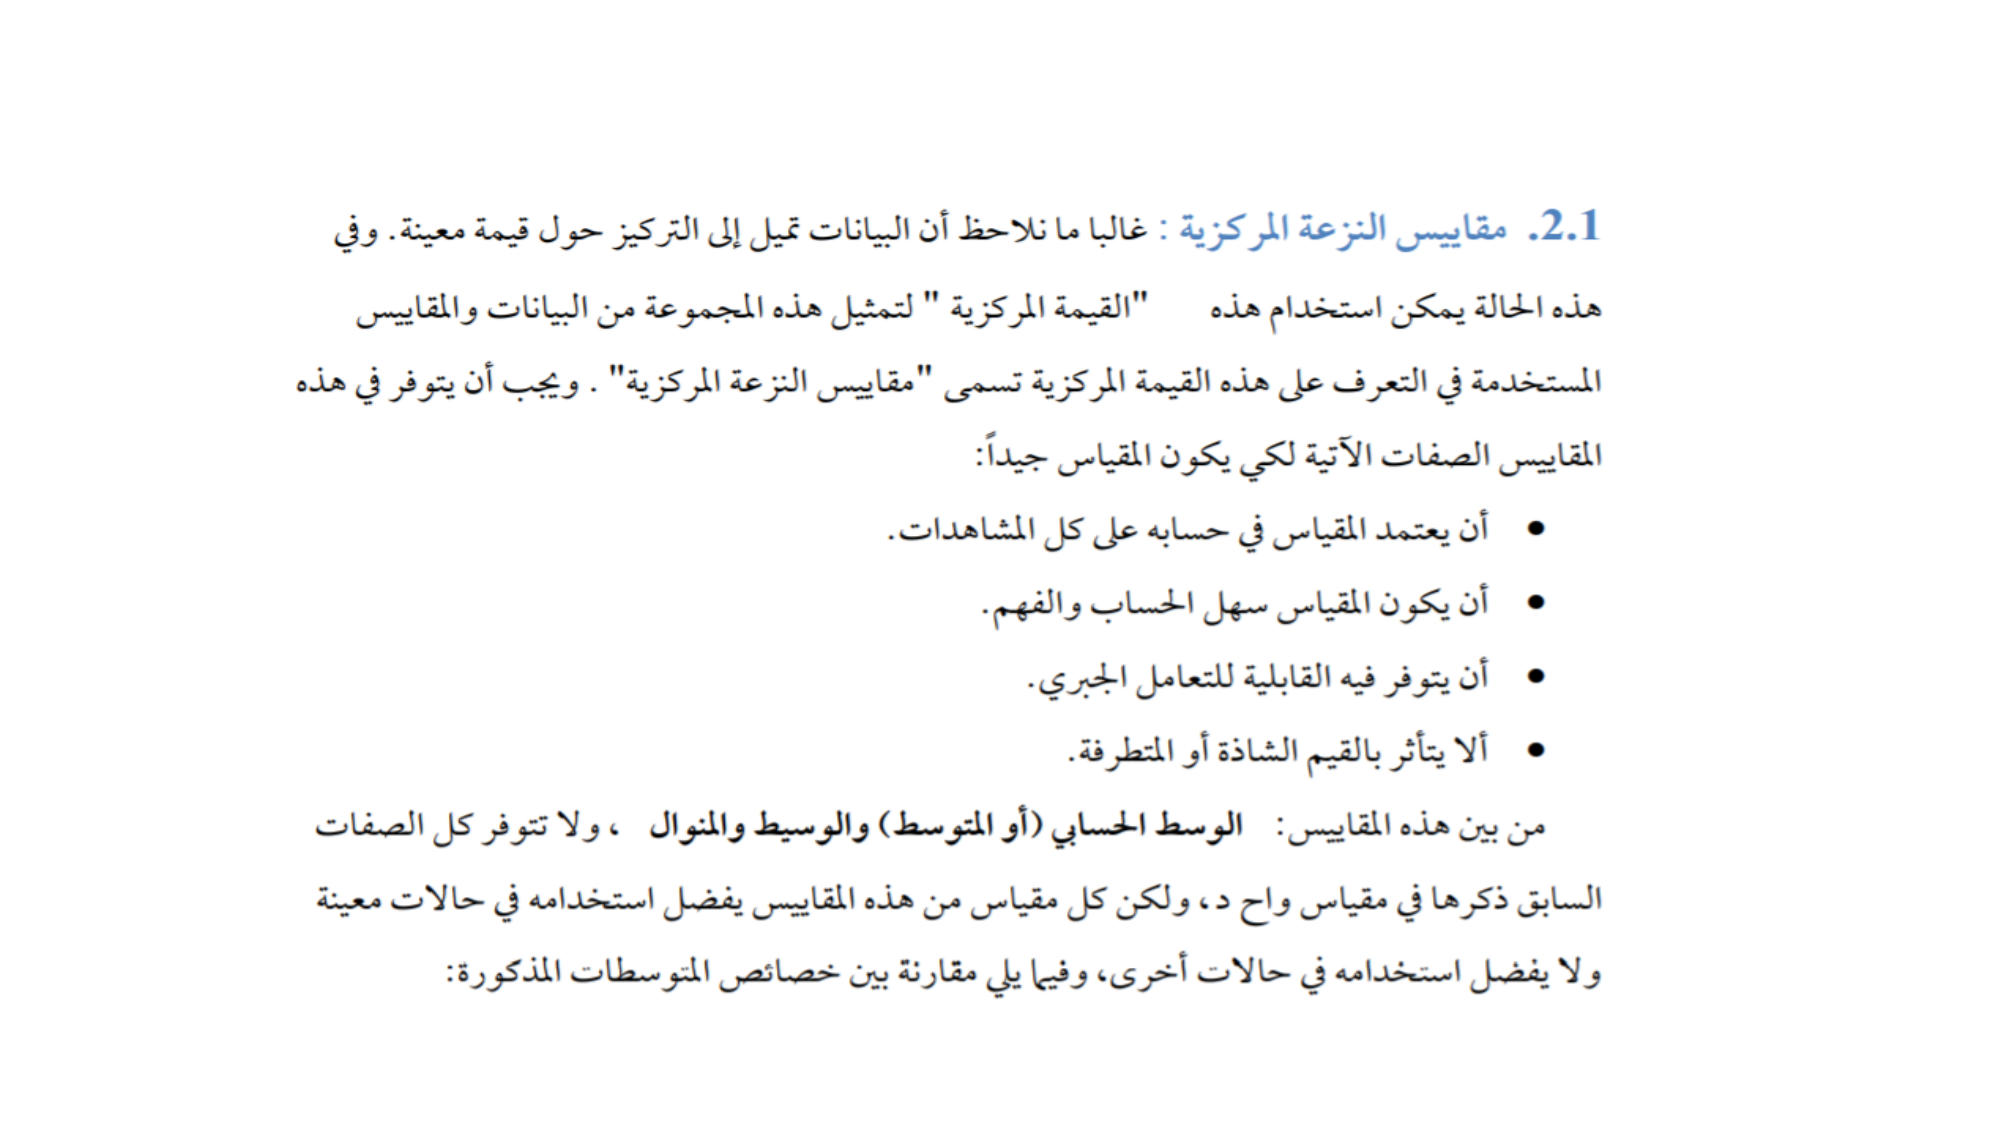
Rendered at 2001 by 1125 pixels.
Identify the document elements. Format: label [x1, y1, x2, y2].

picture [215, 115, 1694, 1010]
